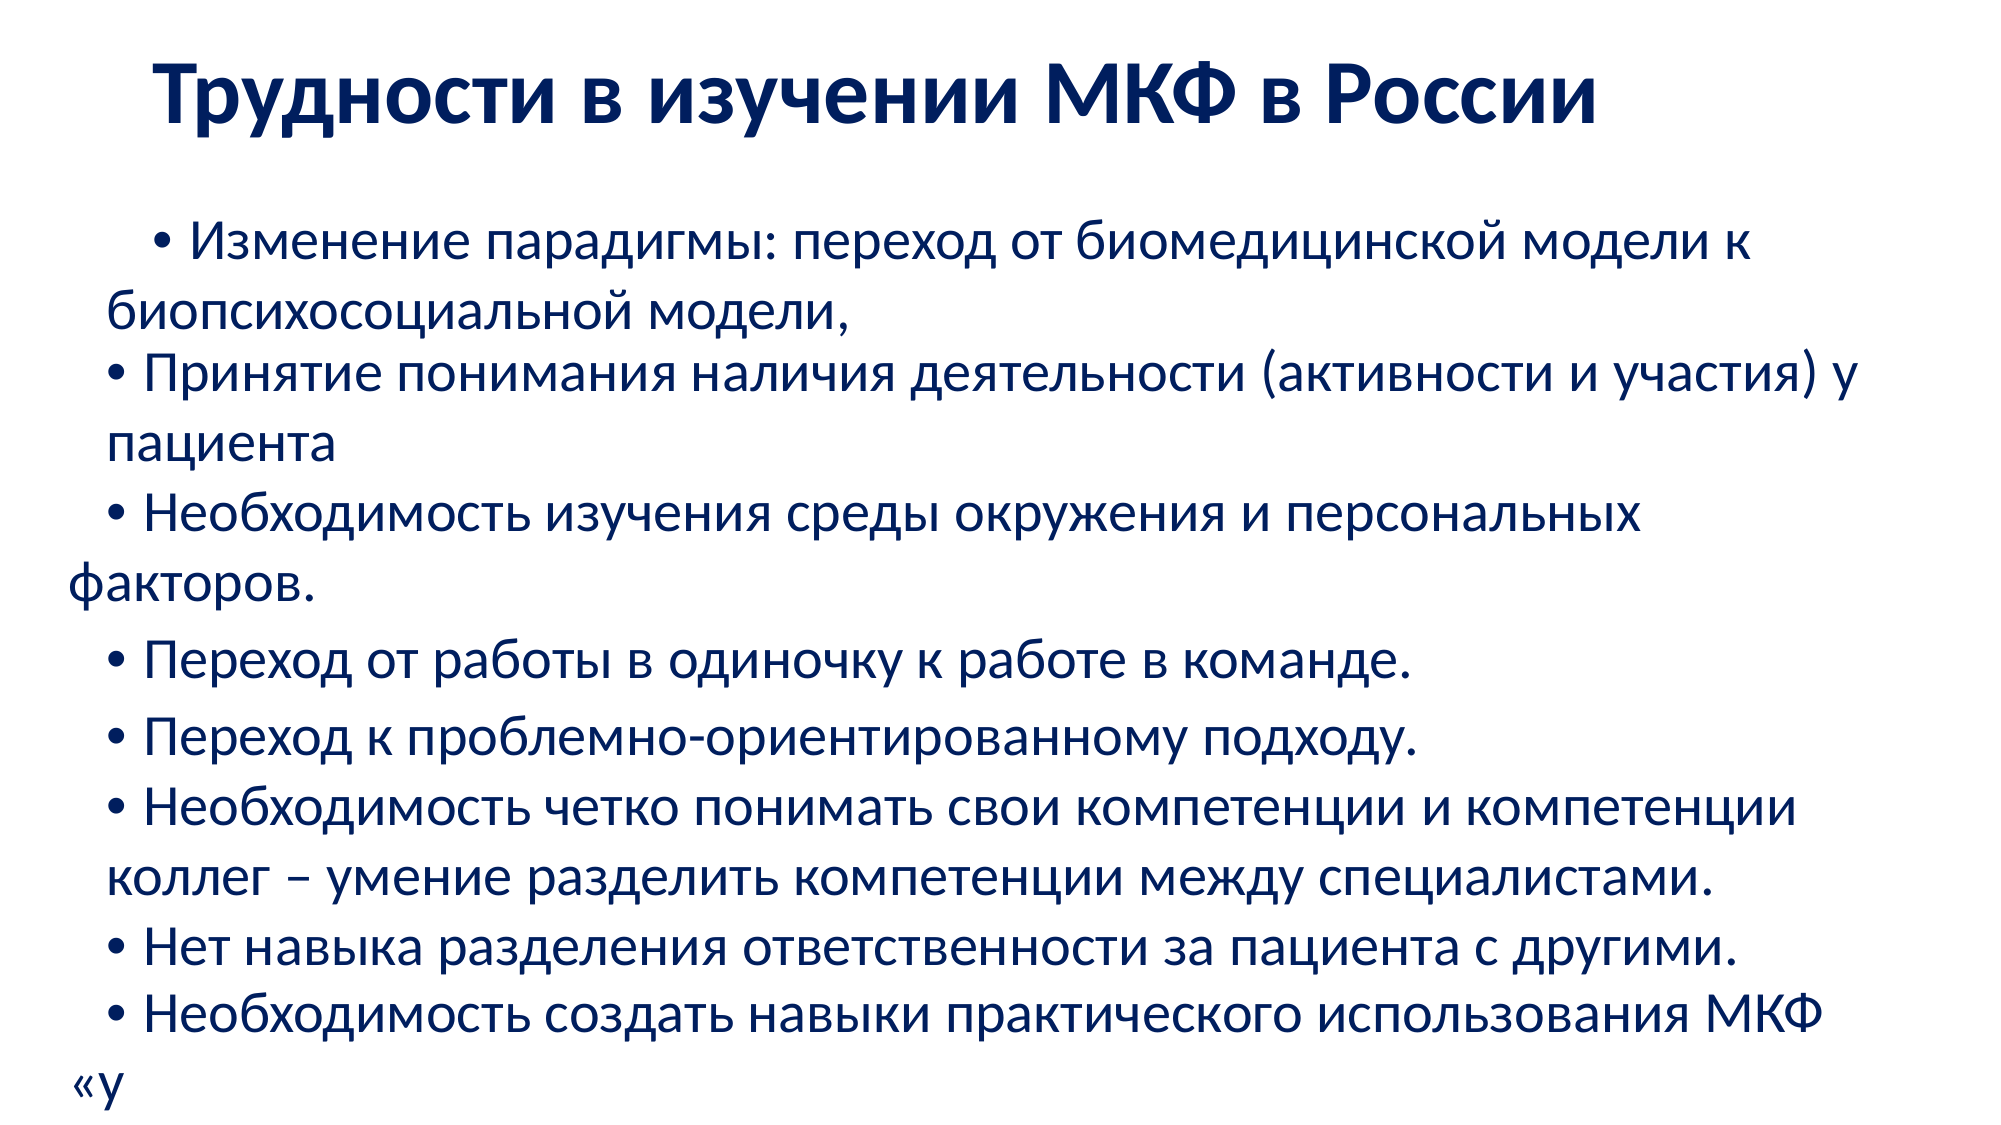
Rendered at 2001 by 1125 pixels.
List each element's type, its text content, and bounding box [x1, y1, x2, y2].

text_box Трудности в изучении МКФ в России • Изменение парадигмы: переход от биомедицинской модели к биопсихосоциальной модели, • Принятие понимания наличия деятельности (активности и участия) у пациента • Необходимость изучения среды окружения и персональных факторов. • Переход от работы в одиночку к работе в команде. • Переход к проблемно-ориентированному подходу. • Необходимость четко понимать свои компетенции и компетенции коллег – умение разделить компетенции между специалистами. • Нет навыка разделения ответственности за пациента с другими. • Необходимость создать навыки практического использования МКФ «у постели больного». [68, 31, 1870, 1125]
